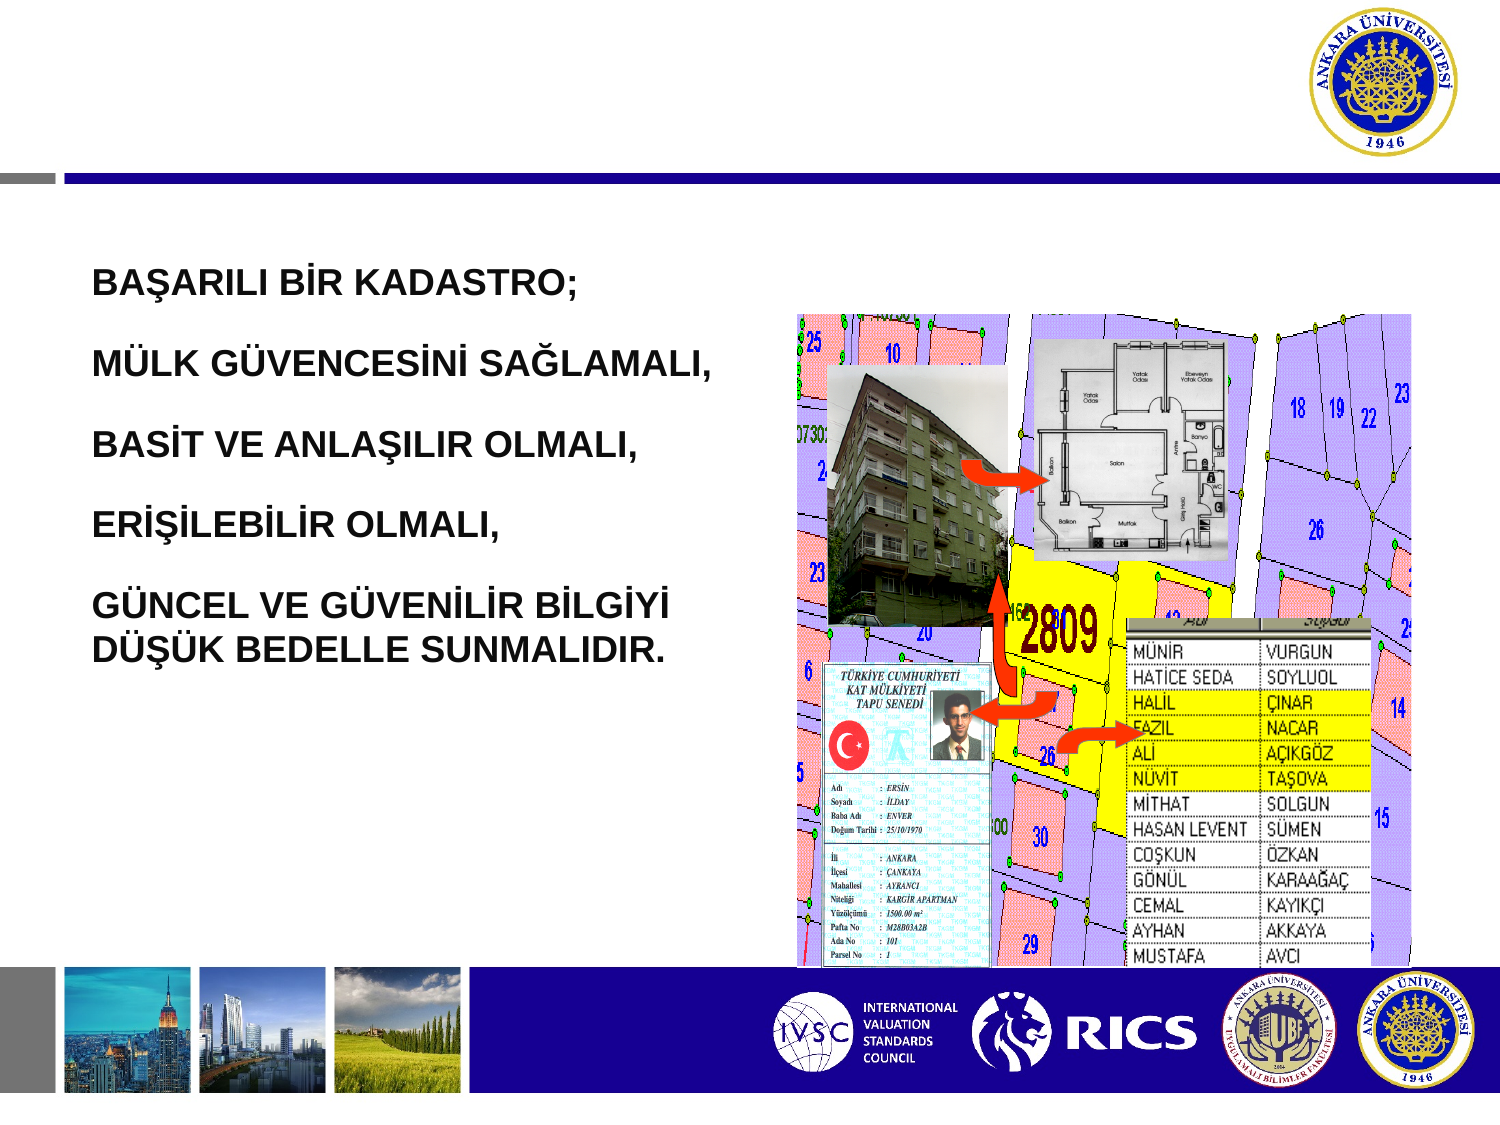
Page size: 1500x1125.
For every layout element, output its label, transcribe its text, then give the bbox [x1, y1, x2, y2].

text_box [797, 314, 1412, 968]
title BAŞARILI BİR KADASTRO; MÜLK GÜVENCESİNİ SAĞLAMALI, BASİT VE ANLAŞILIR OLMALI, ERİŞİLEBİLİR OLMALI, GÜNCEL VE GÜVENİLİR BİLGİYİ DÜŞÜK BEDELLE SUNMALIDIR. [76, 255, 786, 882]
picture [0, 0, 1500, 1125]
